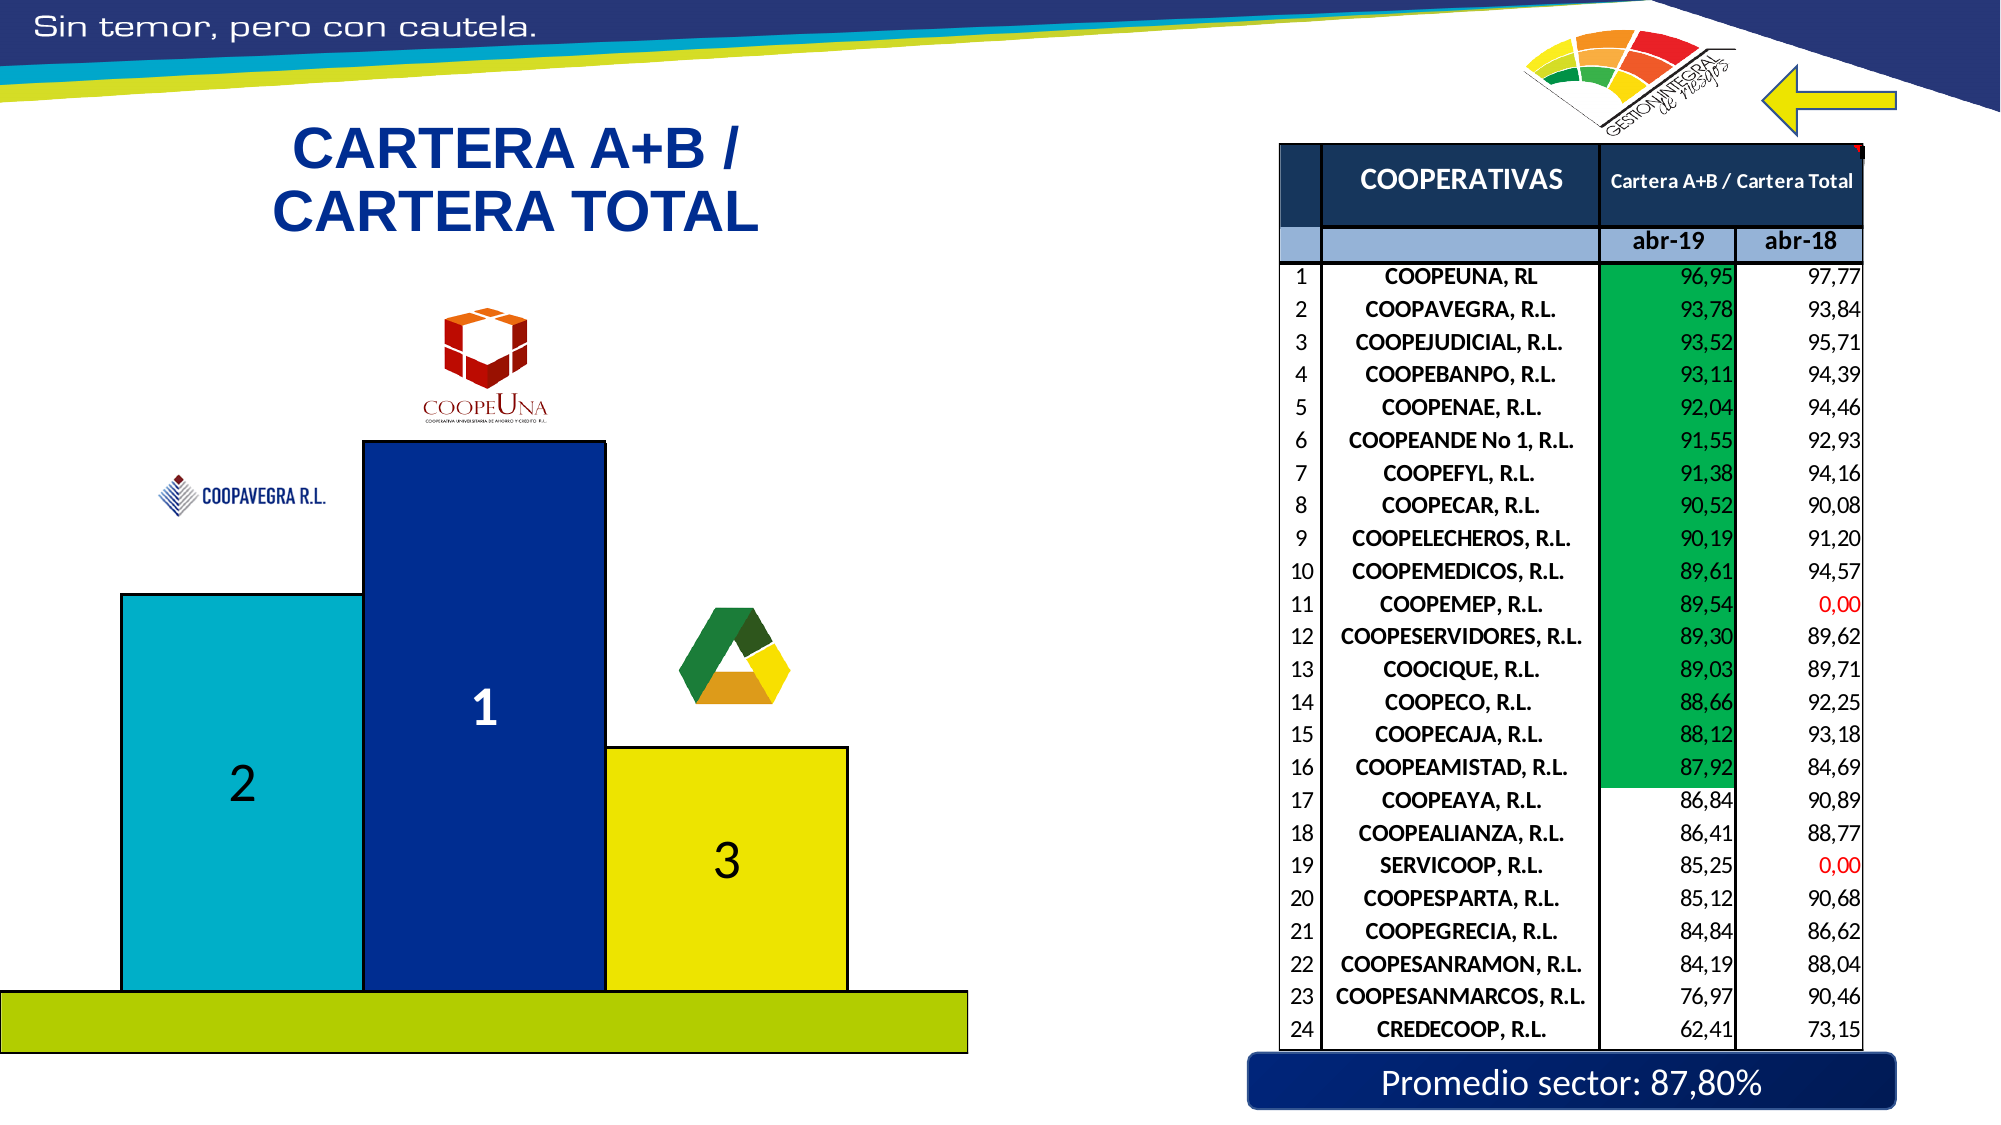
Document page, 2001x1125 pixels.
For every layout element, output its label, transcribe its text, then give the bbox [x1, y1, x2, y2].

text_box Promedio sector: 87,80% [1246, 1051, 1897, 1111]
text_box [1760, 63, 1897, 138]
picture [0, 0, 2001, 1125]
title CARTERA A+B / CARTERA TOTAL [242, 100, 790, 262]
